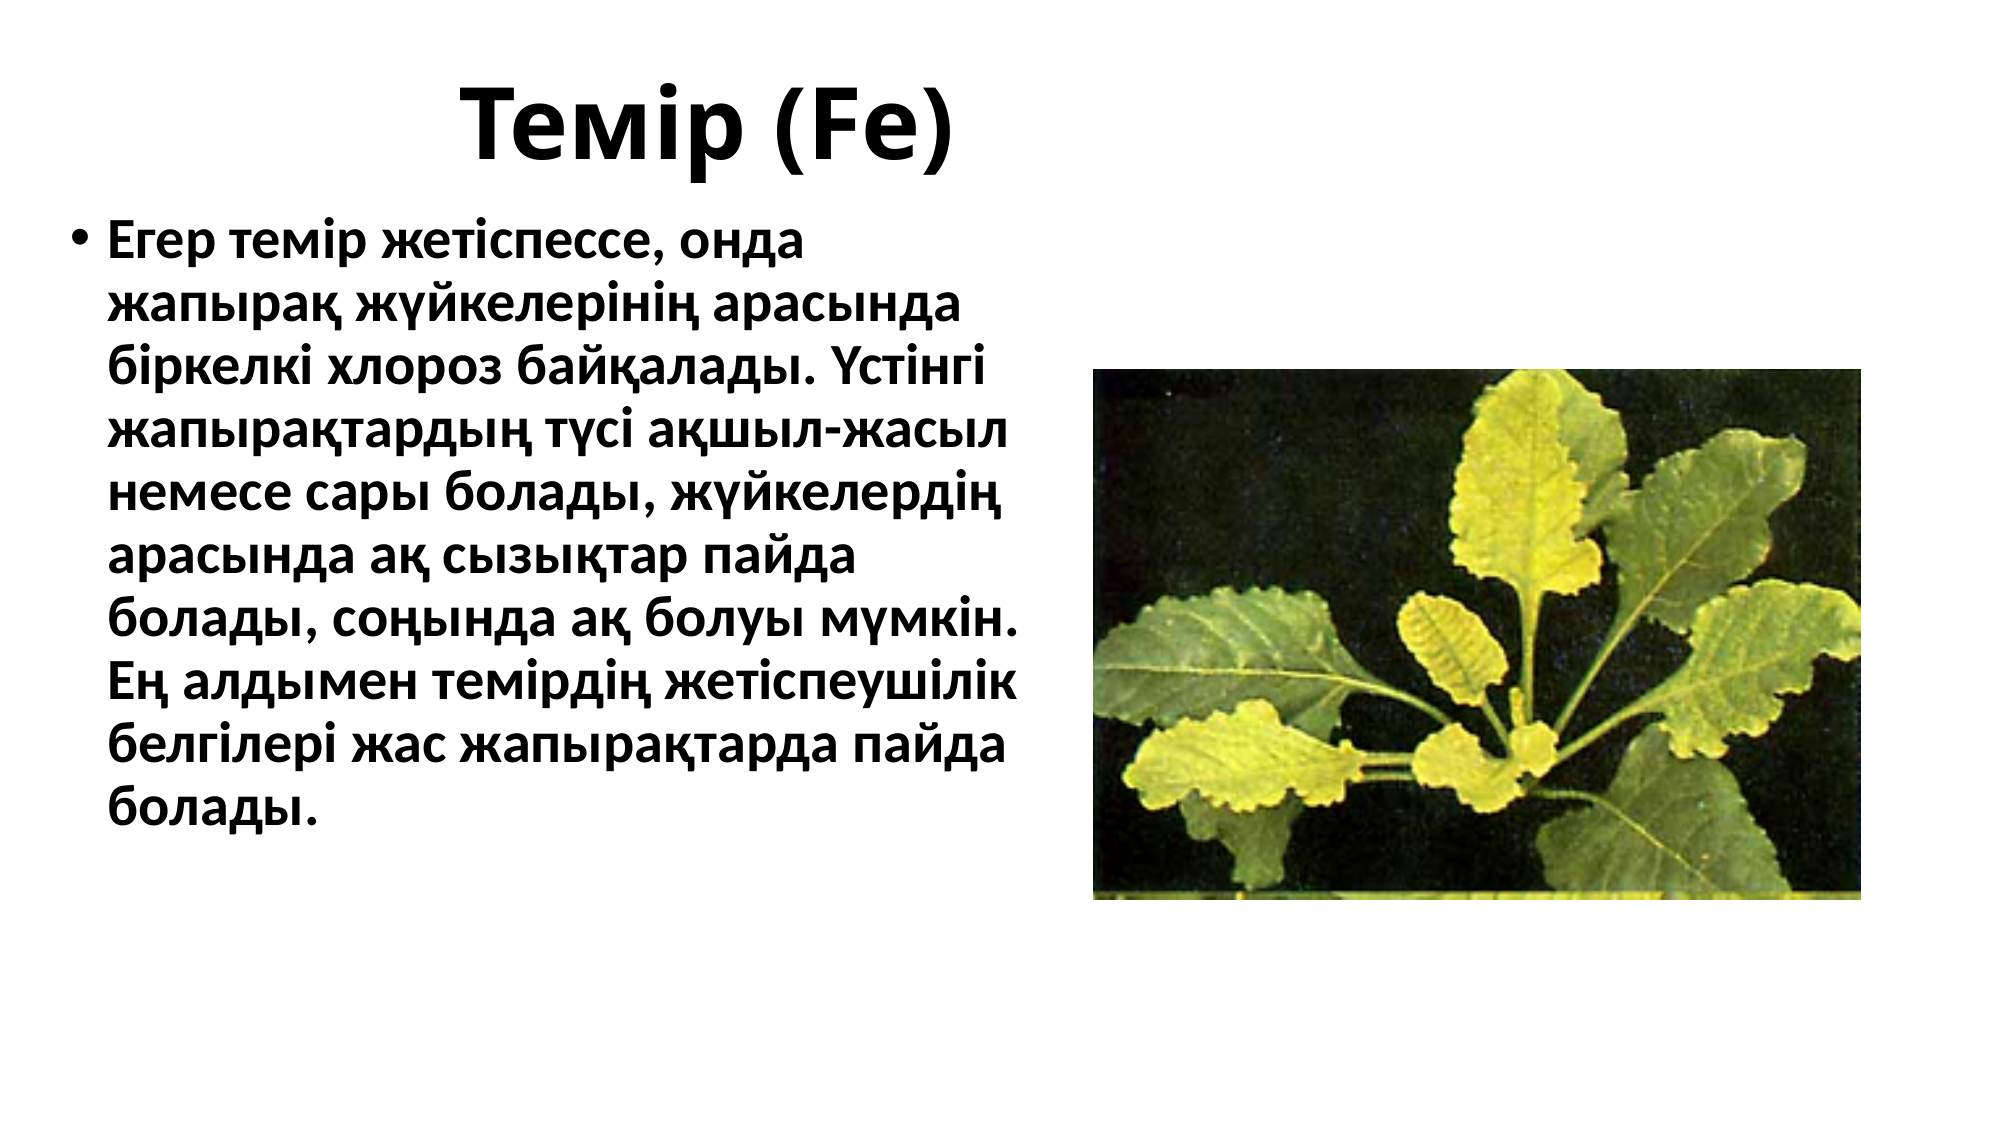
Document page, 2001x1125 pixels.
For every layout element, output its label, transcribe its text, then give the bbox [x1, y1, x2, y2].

title Темір (Fe) [444, 66, 1708, 201]
list Егер темір жетіспессе, онда жапырақ жүйкелерінің арасында біркелкі хлороз байқалады. Үстінгі жапырақтардың түсі ақшыл-жасыл немесе сары болады, жүйкелердің арасында ақ сызықтар пайда болады, соңында ақ болуы мүмкін. Ең алдымен темірдің жетіспеушілік белгілері жас жапырақтарда пайда болады. [54, 200, 1058, 1125]
picture [1093, 369, 1861, 900]
